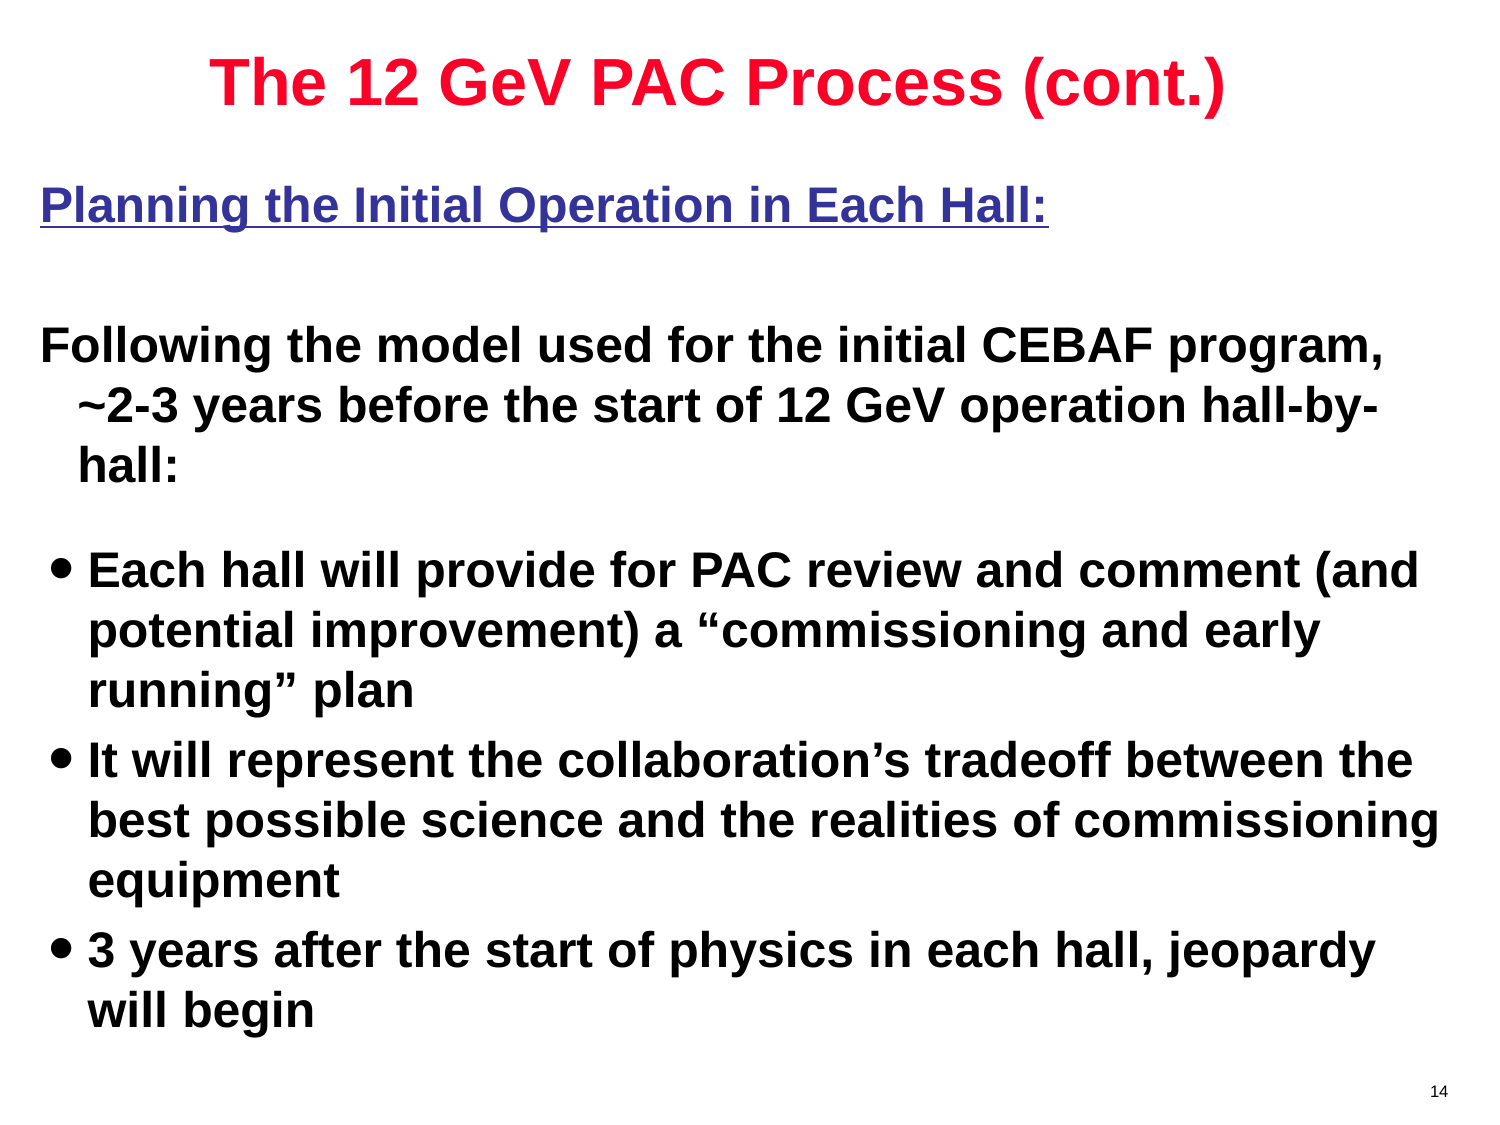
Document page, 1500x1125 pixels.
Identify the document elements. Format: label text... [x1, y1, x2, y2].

title The 12 GeV PAC Process (cont.) [66, 32, 1371, 126]
text_box Planning the Initial Operation in Each Hall: Following the model used for the initial CEBAF program, ~2-3 years before the start of 12 GeV operation hall-by-hall: Each hall will provide for PAC review and comment (and potential improvement) a “commissioning and early running” plan It will represent the collaboration’s tradeoff between the best possible science and the realities of commissioning equipment 3 years after the start of physics in each hall, jeopardy will begin [24, 165, 1475, 1063]
